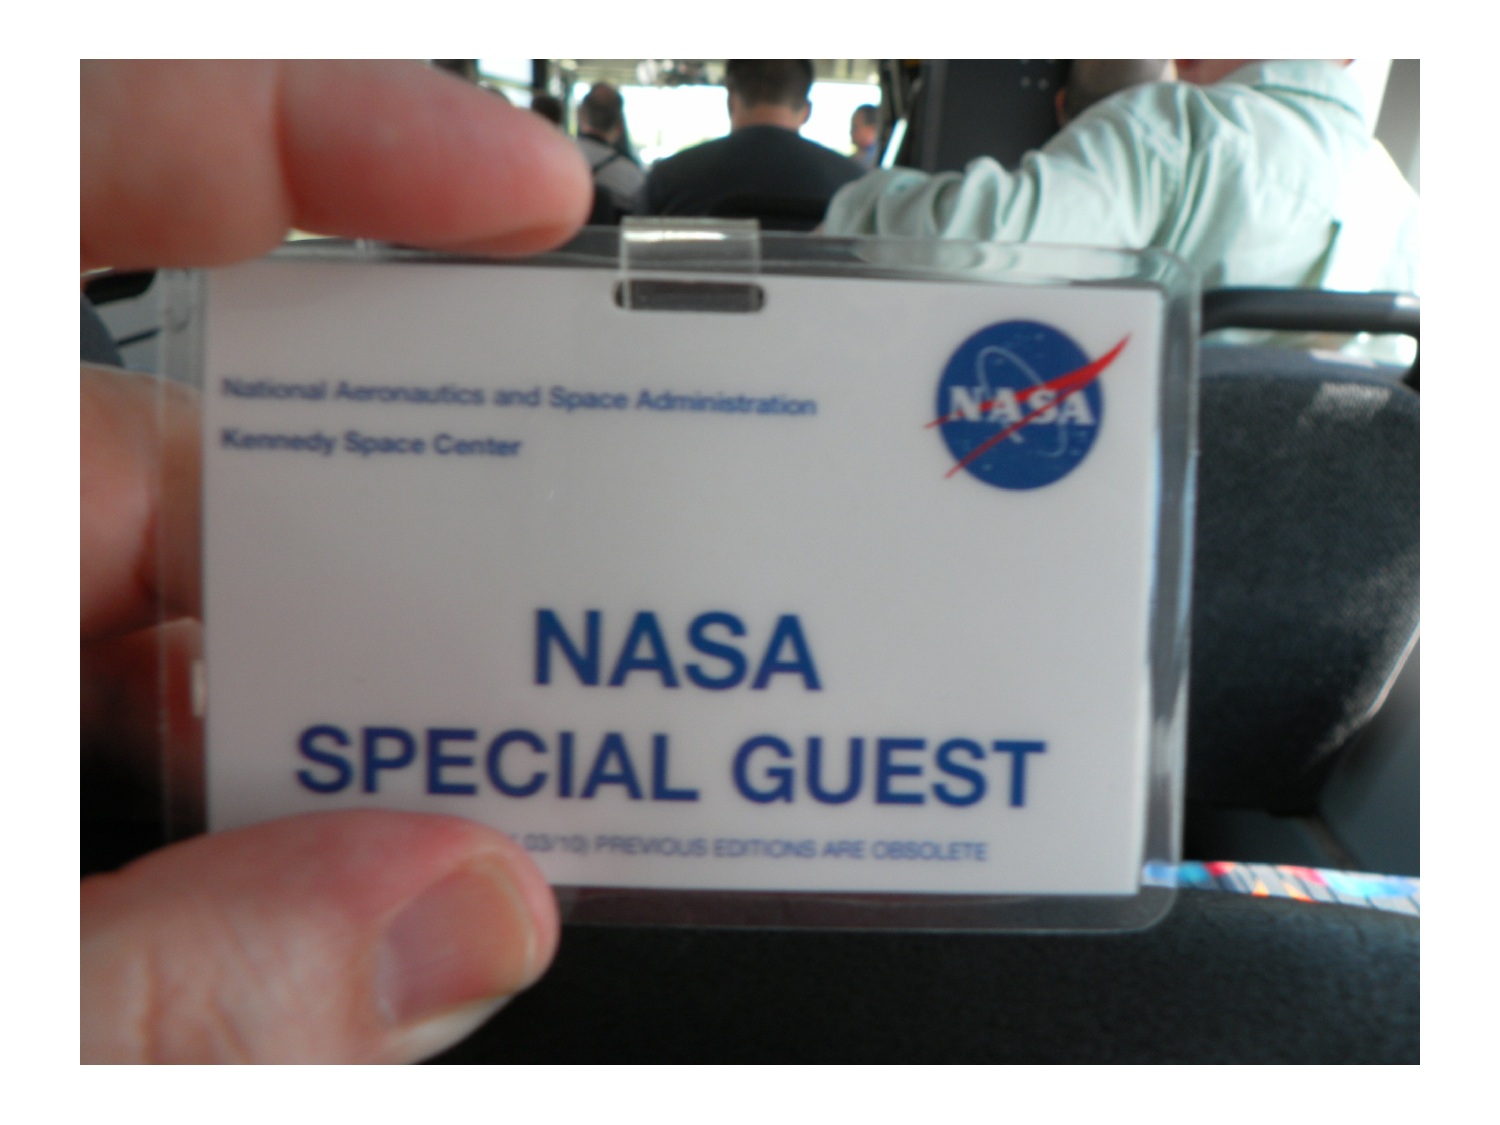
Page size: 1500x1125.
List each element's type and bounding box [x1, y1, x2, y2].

picture [79, 59, 1421, 1066]
